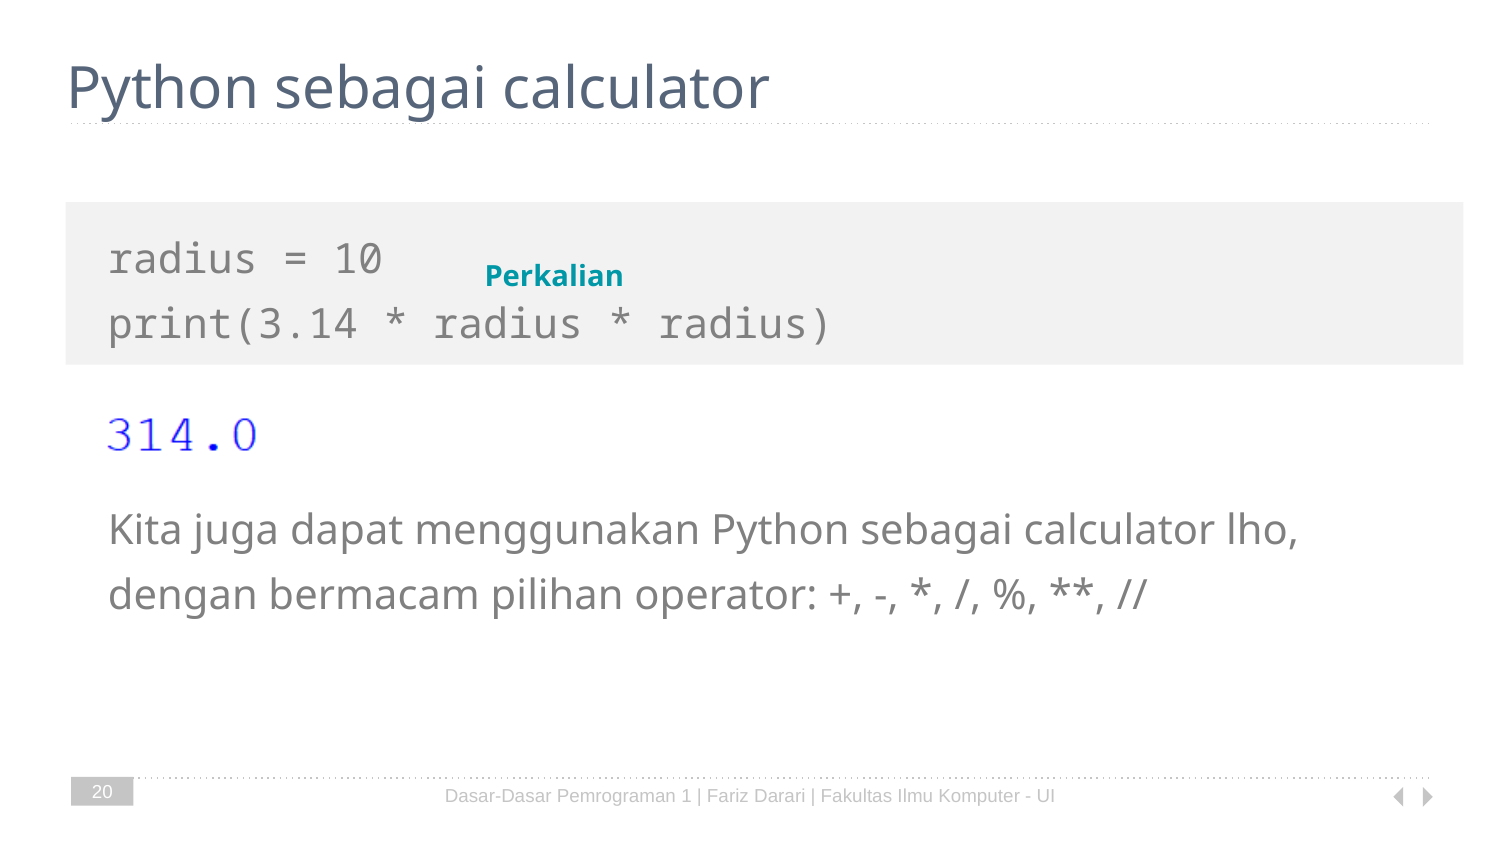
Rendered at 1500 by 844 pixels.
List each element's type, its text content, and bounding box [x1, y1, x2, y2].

text_box radius = 10 print(3.14 * radius * radius) [65, 202, 1464, 365]
picture [102, 406, 266, 462]
title Python sebagai calculator [51, 35, 1449, 112]
text_box Kita juga dapat menggunakan Python sebagai calculator lho, dengan bermacam pilihan operator: +, -, *, /, %, **, // [65, 472, 1464, 844]
text_box Perkalian [469, 249, 640, 300]
